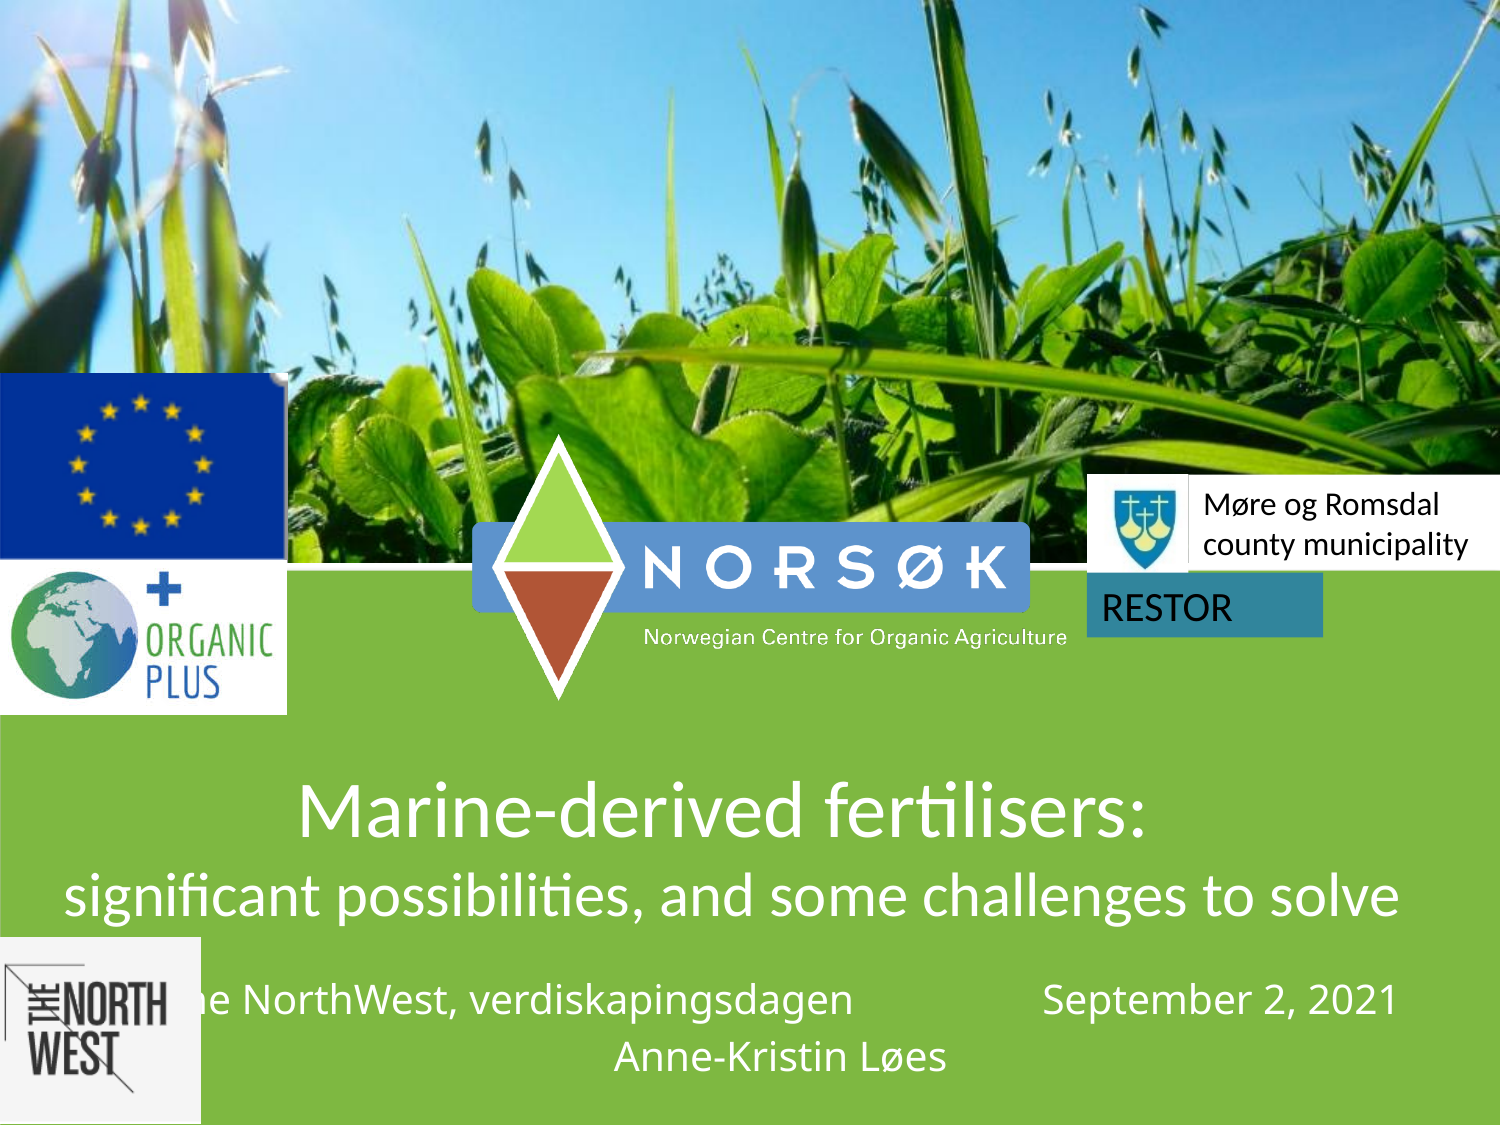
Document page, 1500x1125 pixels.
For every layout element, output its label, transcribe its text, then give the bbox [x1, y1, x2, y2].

title Marine-derived fertilisers: significant possibilities, and some challenges to solve [53, 748, 1412, 937]
picture [0, 0, 1500, 716]
text_box RESTOR [1086, 572, 1324, 638]
text_box The NorthWest, verdiskapingsdagen September 2, 2021 Anne-Kristin Løes [205, 970, 1450, 1084]
picture [0, 937, 201, 1124]
text_box Møre og Romsdal county municipality [1189, 474, 1500, 570]
